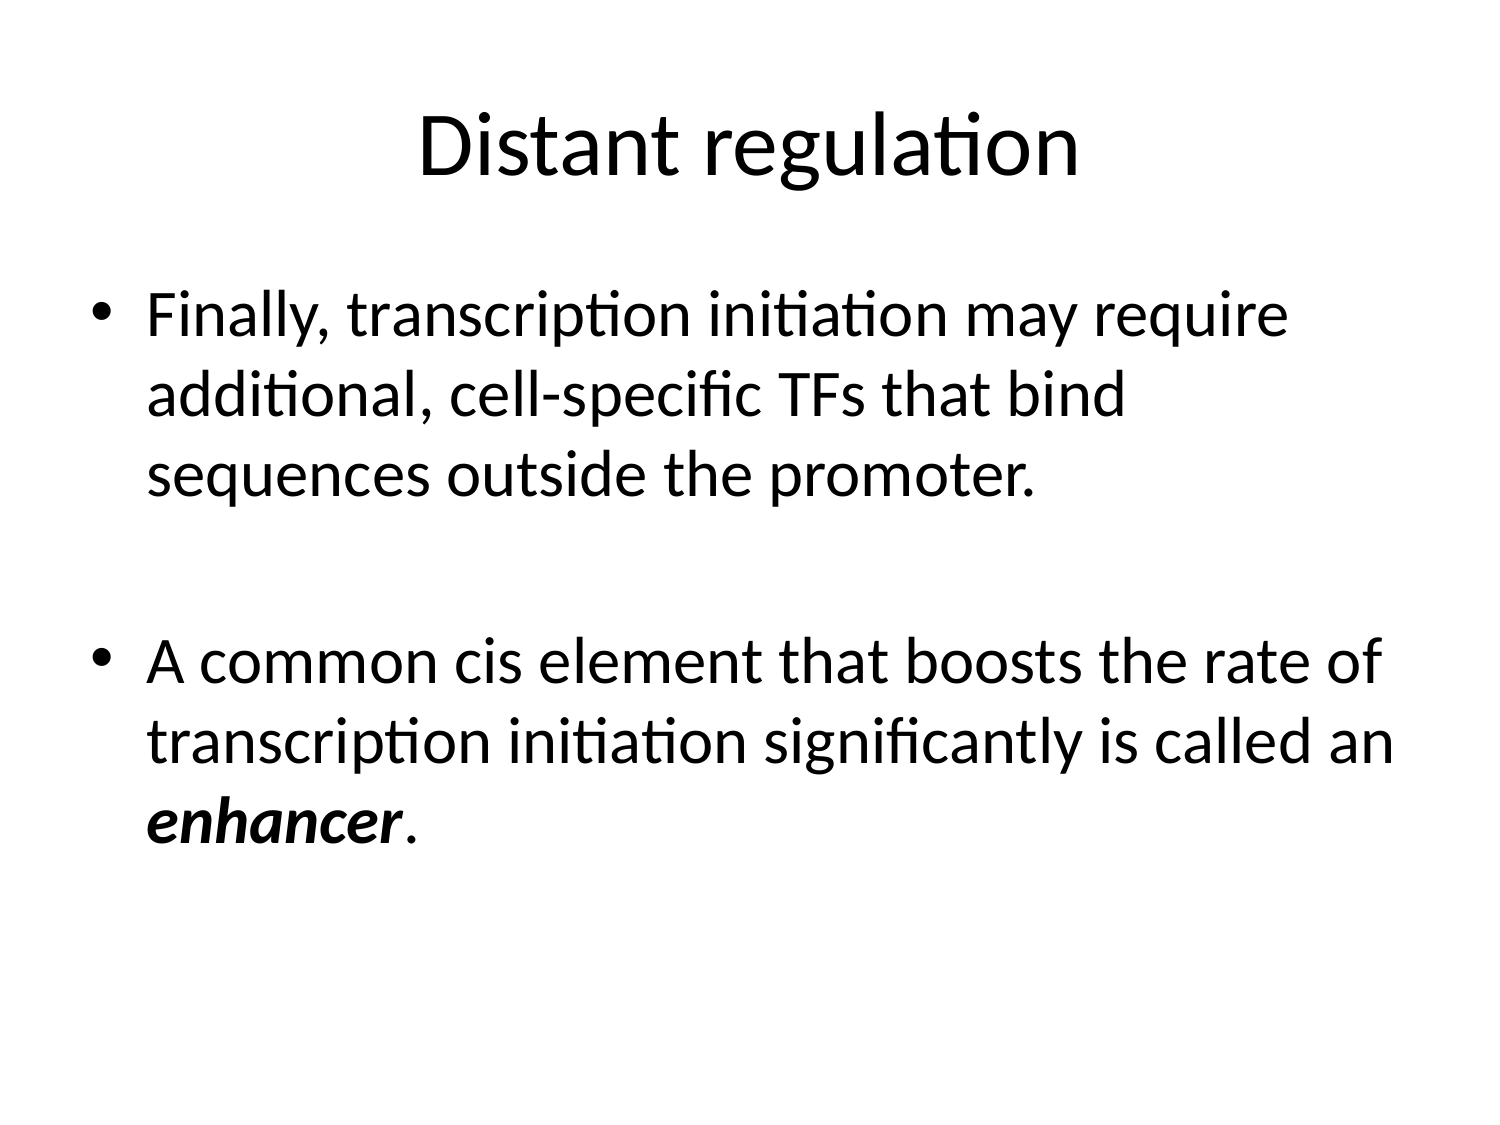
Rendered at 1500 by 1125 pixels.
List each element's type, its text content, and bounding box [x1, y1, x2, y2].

list Finally, transcription initiation may require additional, cell-specific TFs that bind sequences outside the promoter. A common cis element that boosts the rate of transcription initiation significantly is called an enhancer. [75, 262, 1425, 1005]
title Distant regulation [75, 45, 1425, 233]
